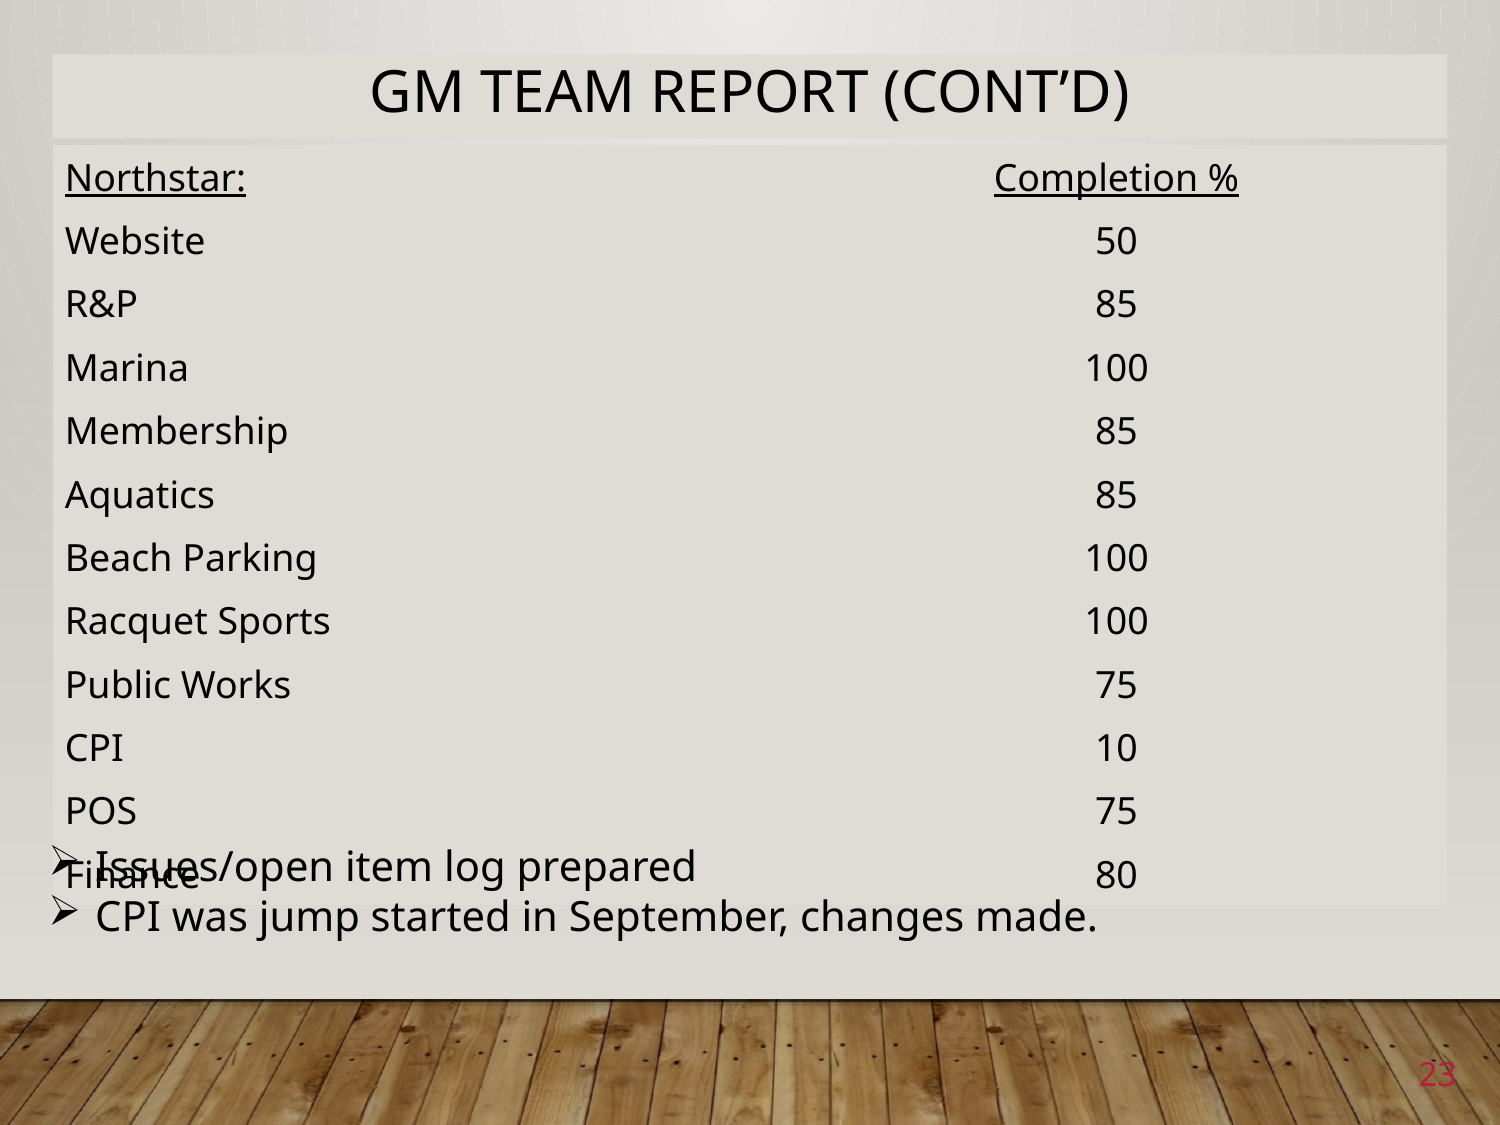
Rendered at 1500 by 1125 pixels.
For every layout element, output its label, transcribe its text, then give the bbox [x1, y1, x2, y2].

table_cell Website [53, 208, 786, 272]
table_cell Public Works [53, 652, 786, 715]
table_cell Aquatics [53, 462, 786, 525]
table_cell 85 [786, 462, 1447, 525]
table_cell CPI [53, 715, 786, 779]
table_cell 85 [786, 272, 1447, 335]
table_cell 100 [786, 589, 1447, 652]
table_cell POS [53, 779, 786, 832]
picture [0, 999, 1500, 1125]
text_box GM TEAM REPORT (cont’d) [52, 54, 1448, 139]
table_cell 50 [786, 208, 1447, 272]
table_cell 75 [786, 652, 1447, 715]
slide_number 23 [1371, 1046, 1472, 1112]
table_cell Membership [53, 399, 786, 462]
table_cell 100 [786, 335, 1447, 399]
table_cell Racquet Sports [53, 589, 786, 652]
table_cell Marina [53, 335, 786, 399]
text_box Issues/open item log prepared CPI was jump started in September, changes made. [33, 832, 1448, 948]
table_cell 75 [786, 779, 1447, 832]
table_cell 100 [786, 525, 1447, 589]
table_header Northstar: [53, 145, 786, 208]
table_cell R&P [53, 272, 786, 335]
table_header Completion % [786, 145, 1447, 208]
table_cell Beach Parking [53, 525, 786, 589]
table_cell 10 [786, 715, 1447, 779]
table_cell 85 [786, 399, 1447, 462]
